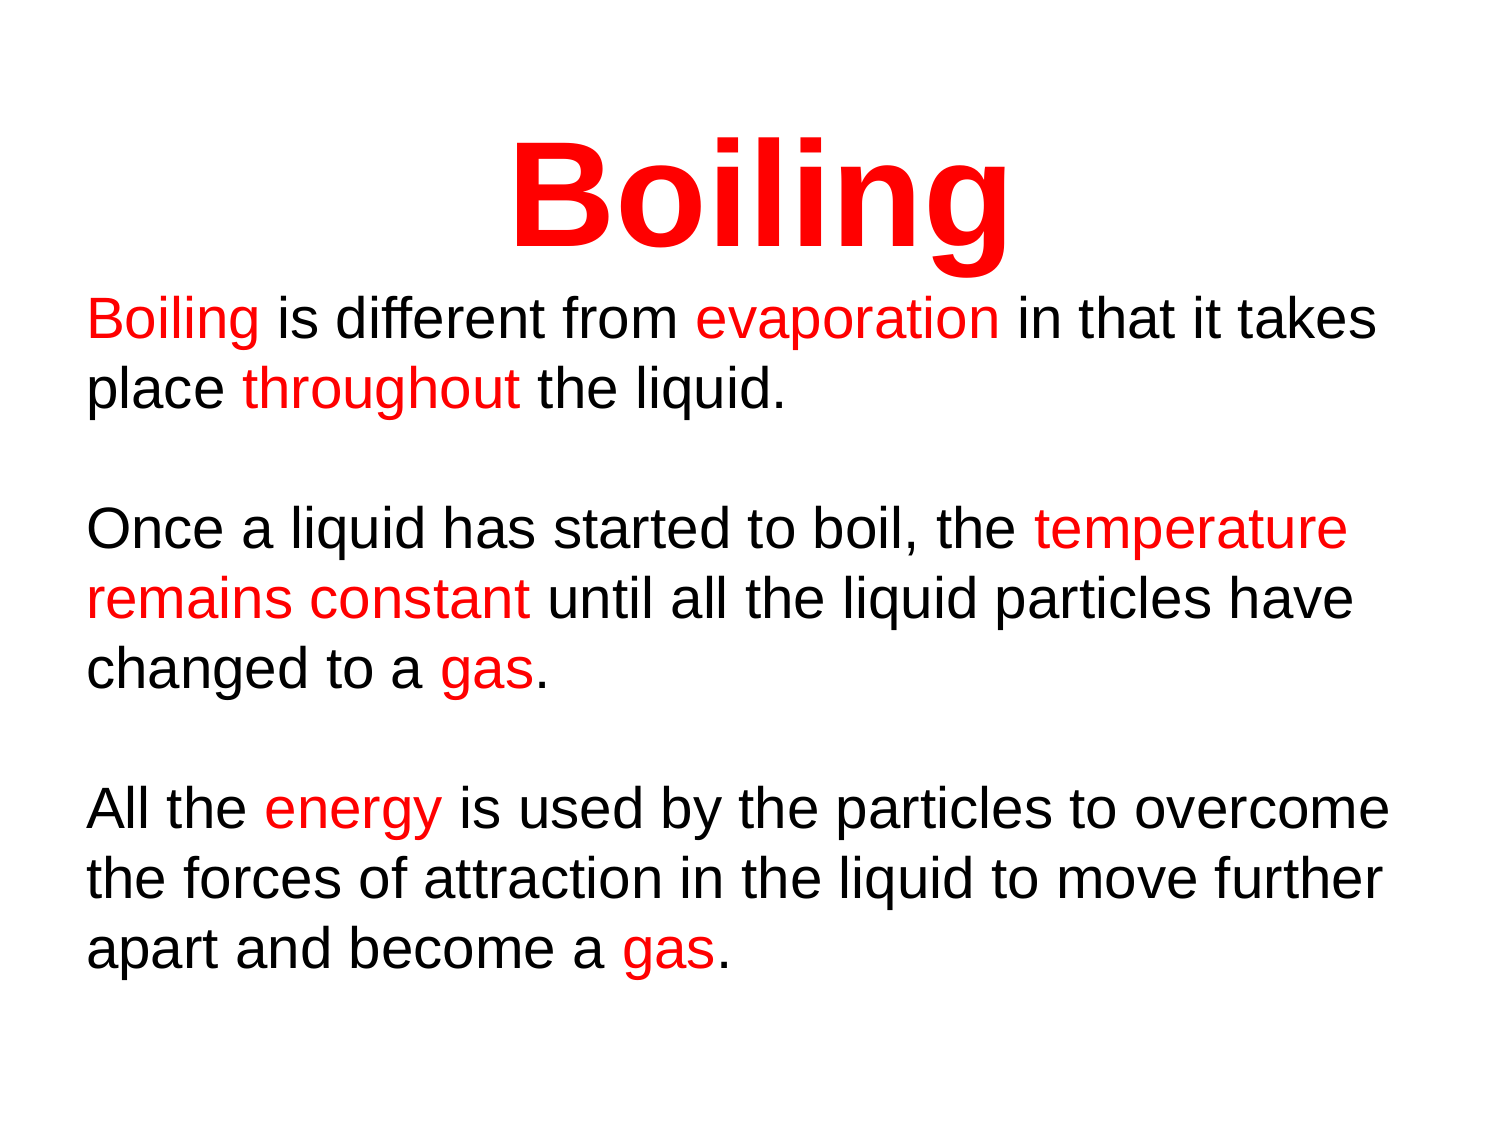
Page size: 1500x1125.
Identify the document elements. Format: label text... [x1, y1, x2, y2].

title Boiling [123, 66, 1399, 273]
text_box Boiling is different from evaporation in that it takes place throughout the liquid. Once a liquid has started to boil, the temperature remains constant until all the liquid particles have changed to a gas. All the energy is used by the particles to overcome the forces of attraction in the liquid to move further apart and become a gas. [71, 273, 1424, 988]
